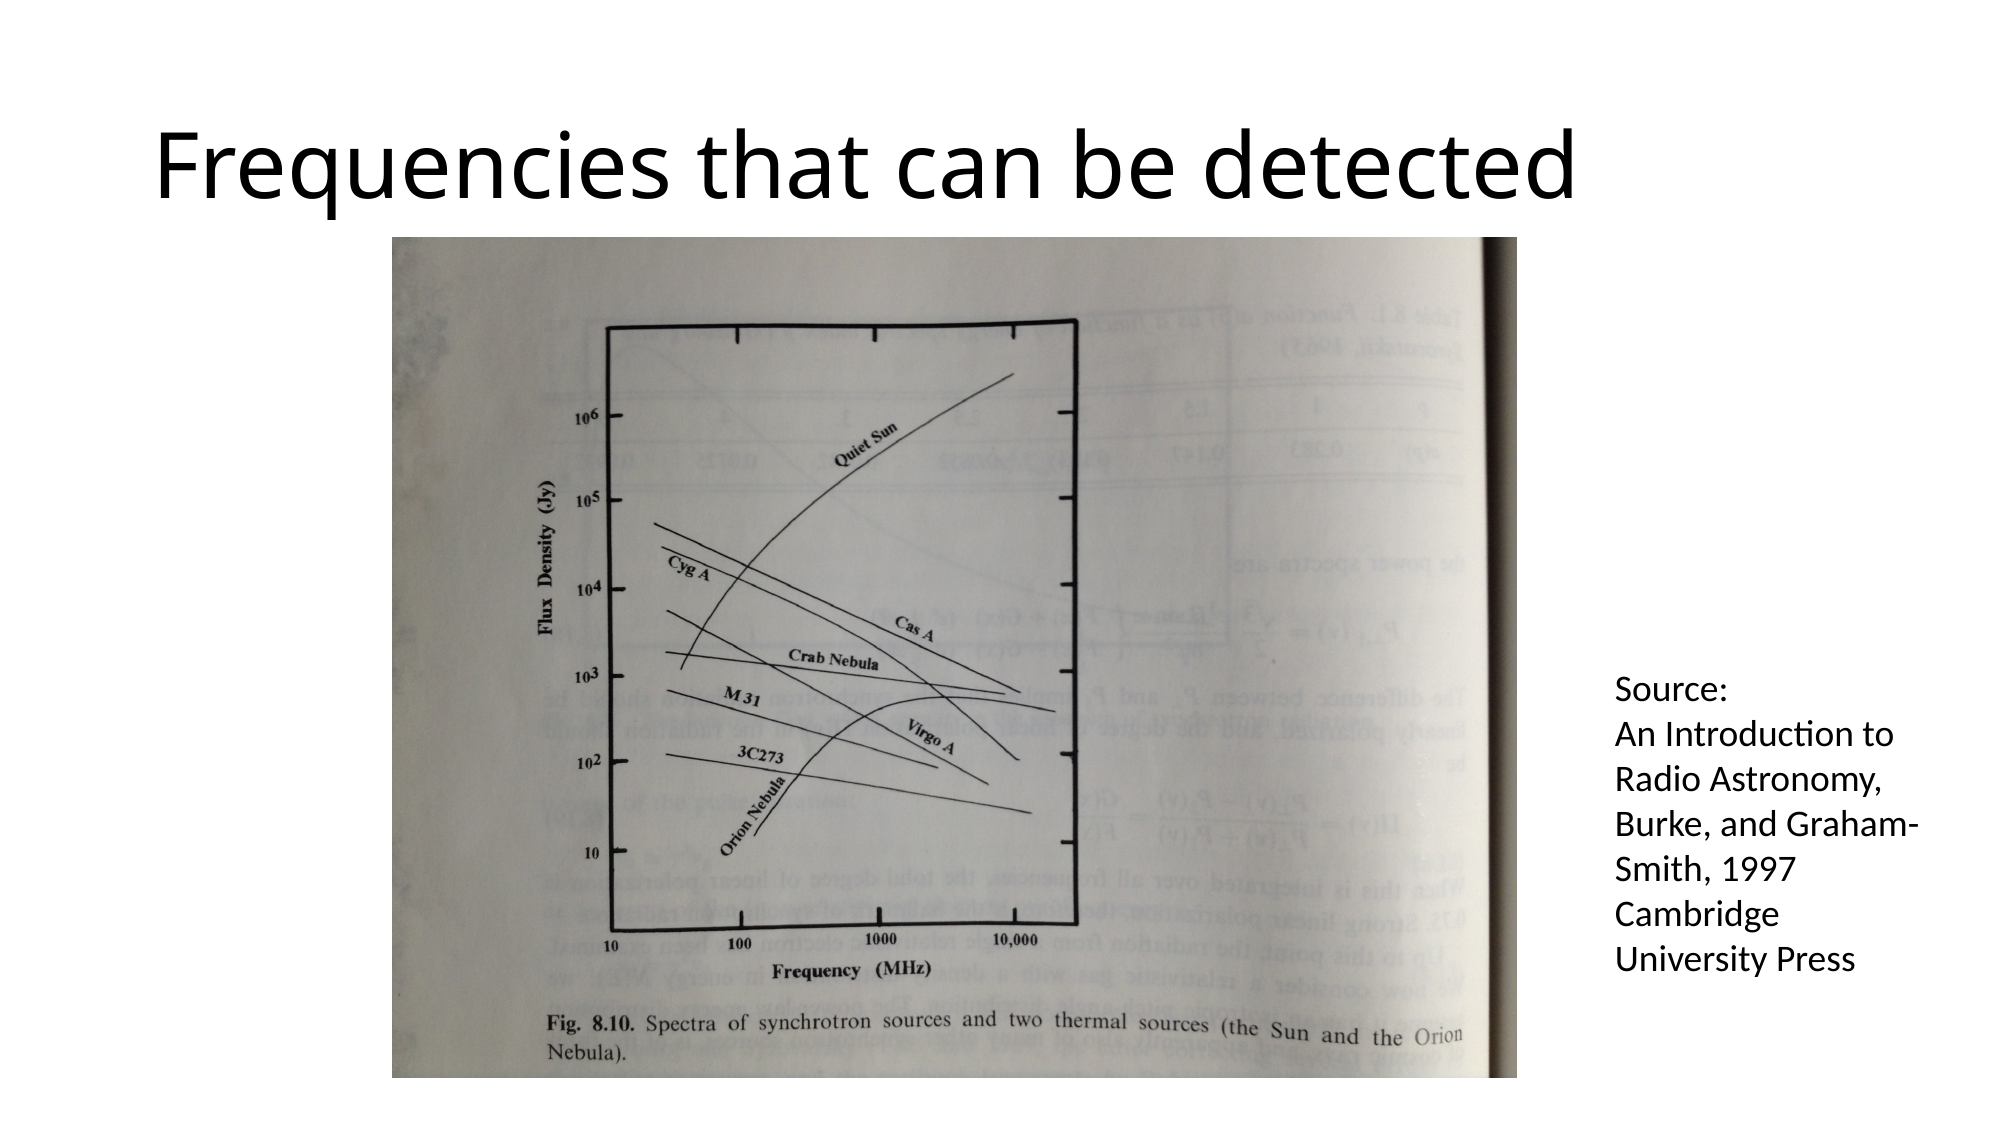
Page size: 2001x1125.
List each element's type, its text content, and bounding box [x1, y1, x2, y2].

picture [391, 236, 1517, 1078]
title Frequencies that can be detected [137, 59, 1863, 278]
text_box Source: An Introduction to Radio Astronomy, Burke, and Graham-Smith, 1997 Cambridge University Press [1600, 657, 1942, 987]
